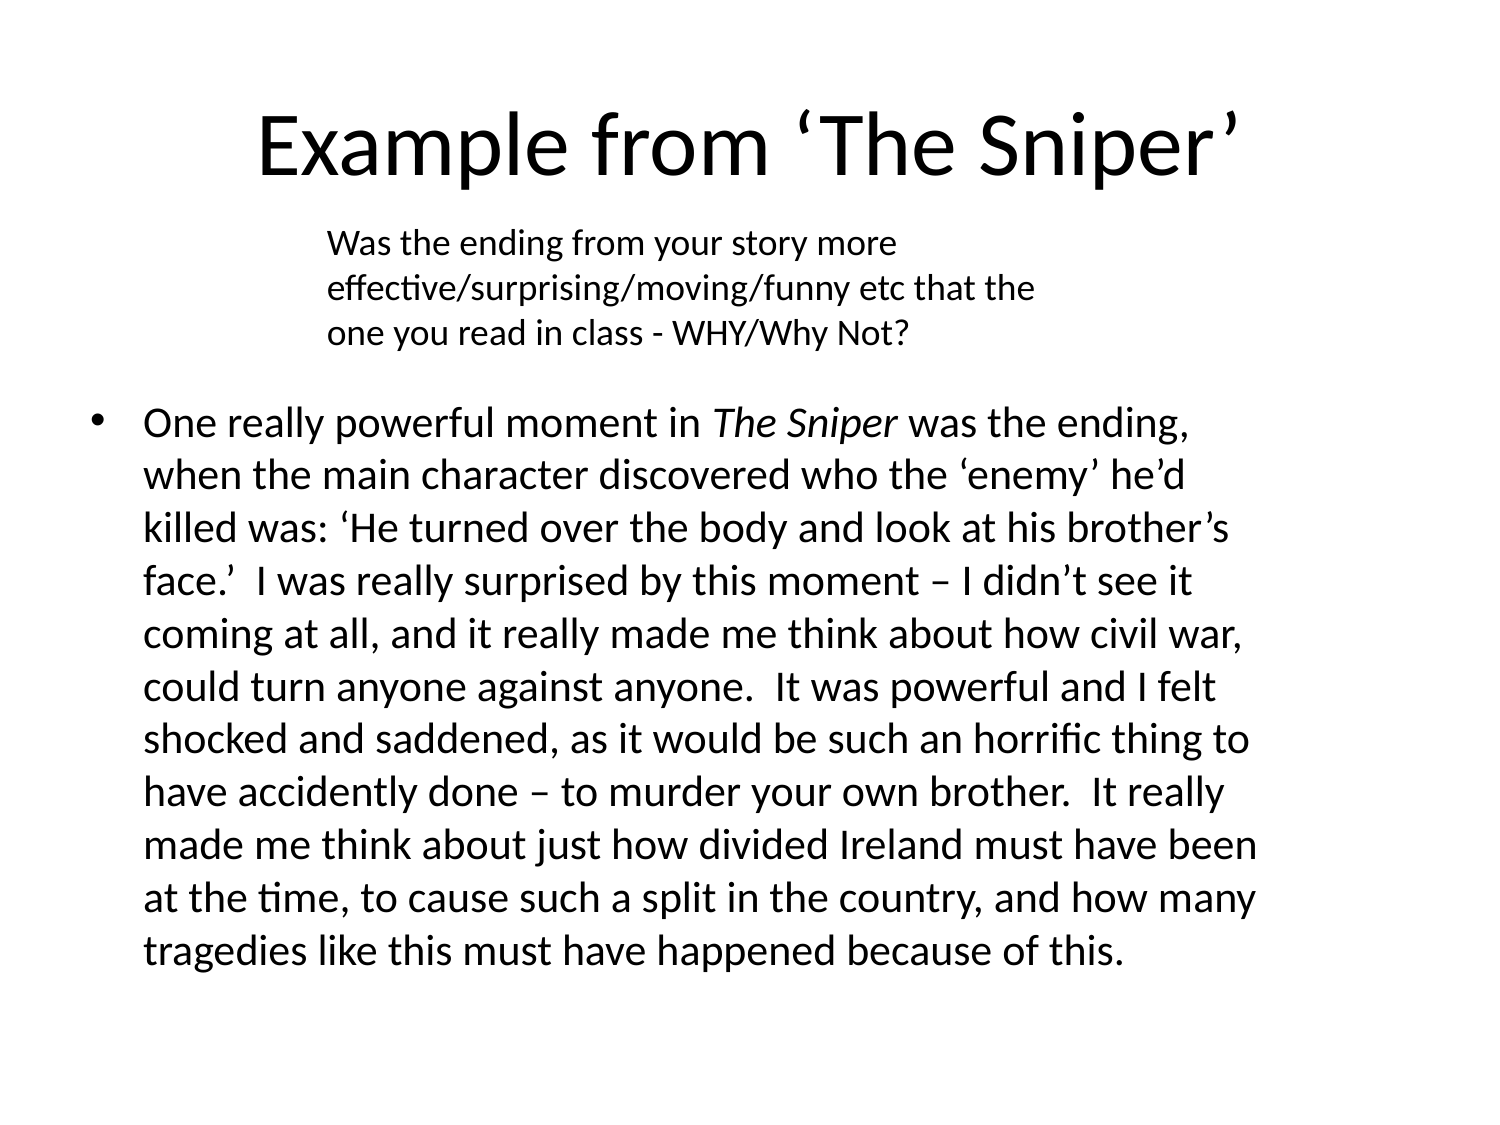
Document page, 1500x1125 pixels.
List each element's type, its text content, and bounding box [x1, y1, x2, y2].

list One really powerful moment in The Sniper was the ending, when the main character discovered who the ‘enemy’ he’d killed was: ‘He turned over the body and look at his brother’s face.’ I was really surprised by this moment – I didn’t see it coming at all, and it really made me think about how civil war, could turn anyone against anyone. It was powerful and I felt shocked and saddened, as it would be such an horrific thing to have accidently done – to murder your own brother. It really made me think about just how divided Ireland must have been at the time, to cause such a split in the country, and how many tragedies like this must have happened because of this. [75, 262, 1286, 1005]
text_box Was the ending from your story more effective/surprising/moving/funny etc that the one you read in class - WHY/Why Not? [312, 210, 1063, 361]
title Example from ‘The Sniper’ [75, 45, 1425, 233]
